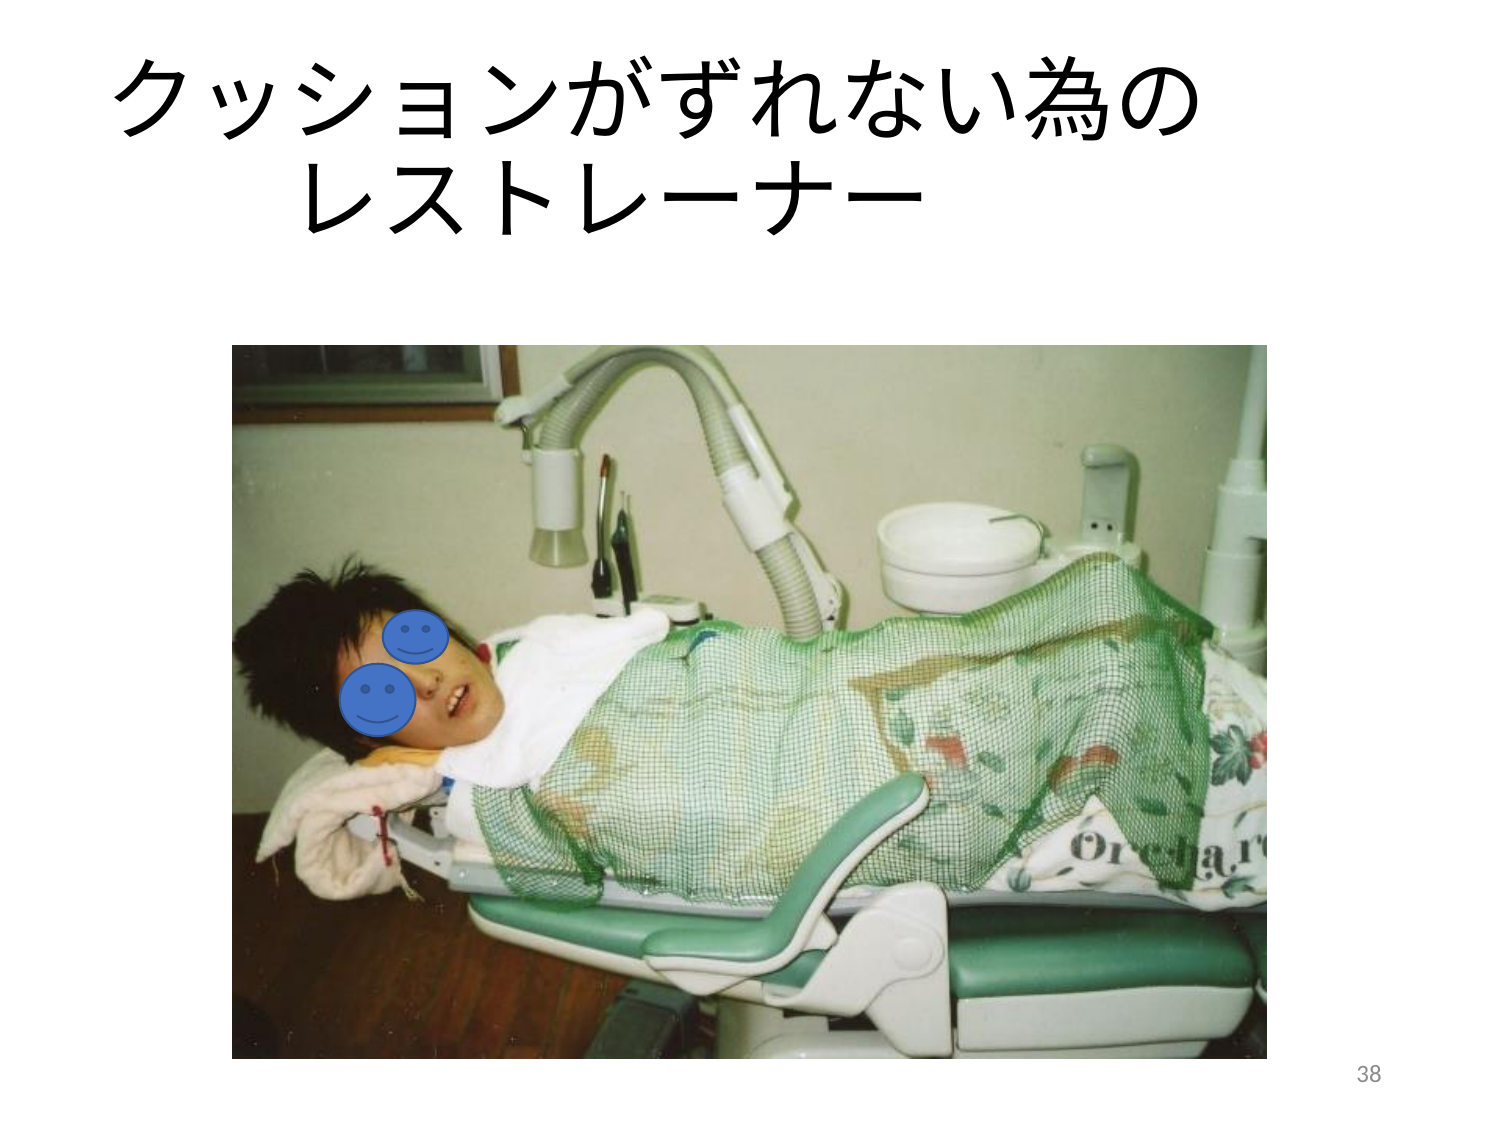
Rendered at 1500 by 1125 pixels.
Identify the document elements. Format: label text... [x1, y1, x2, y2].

title クッションがずれない為の レストレーナー [90, 17, 1410, 289]
slide_number 38 [1059, 1059, 1397, 1103]
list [90, 345, 1410, 1059]
